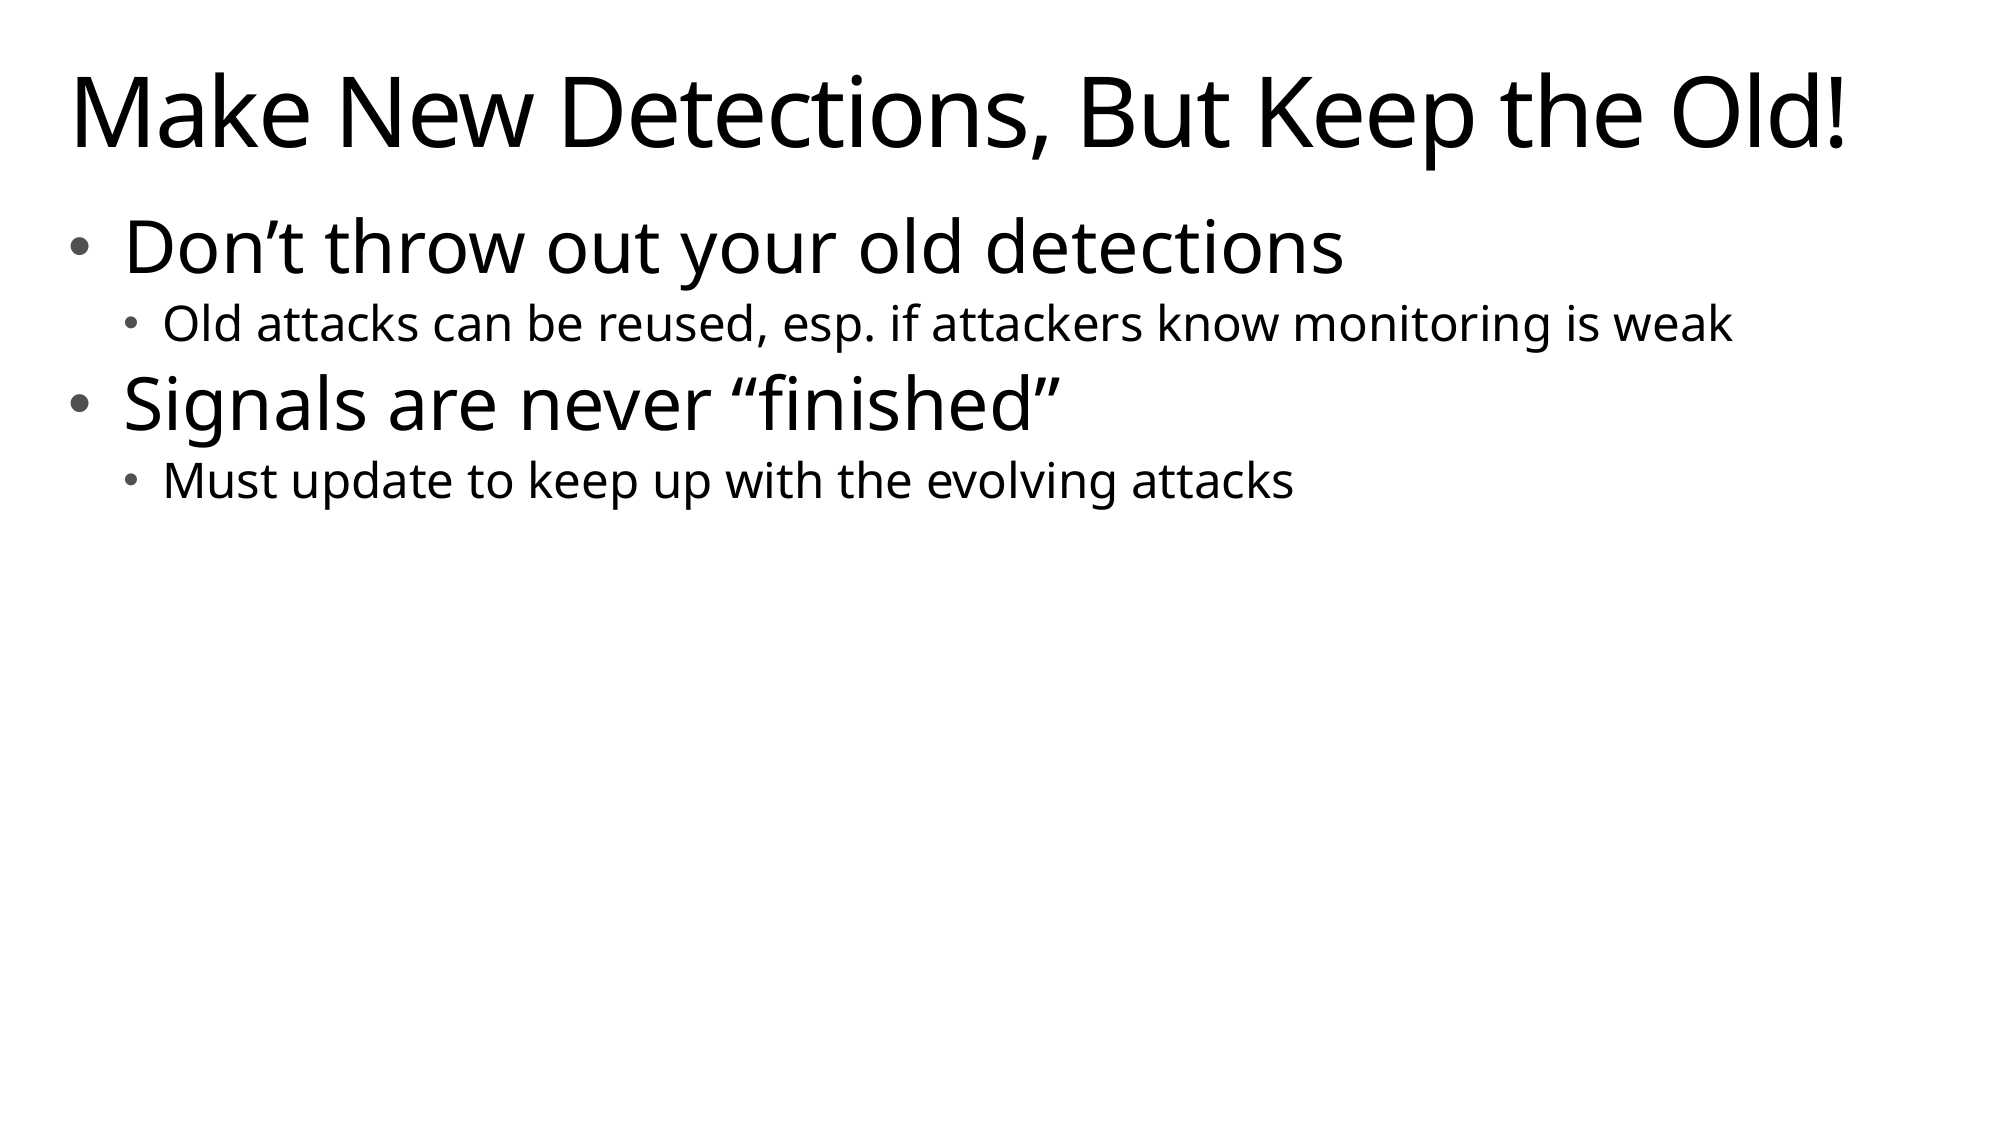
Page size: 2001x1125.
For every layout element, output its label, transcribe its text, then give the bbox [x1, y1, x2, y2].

list Don’t throw out your old detections Old attacks can be reused, esp. if attackers know monitoring is weak Signals are never “finished” Must update to keep up with the evolving attacks [44, 196, 1956, 600]
title Make New Detections, But Keep the Old! [44, 47, 1957, 196]
